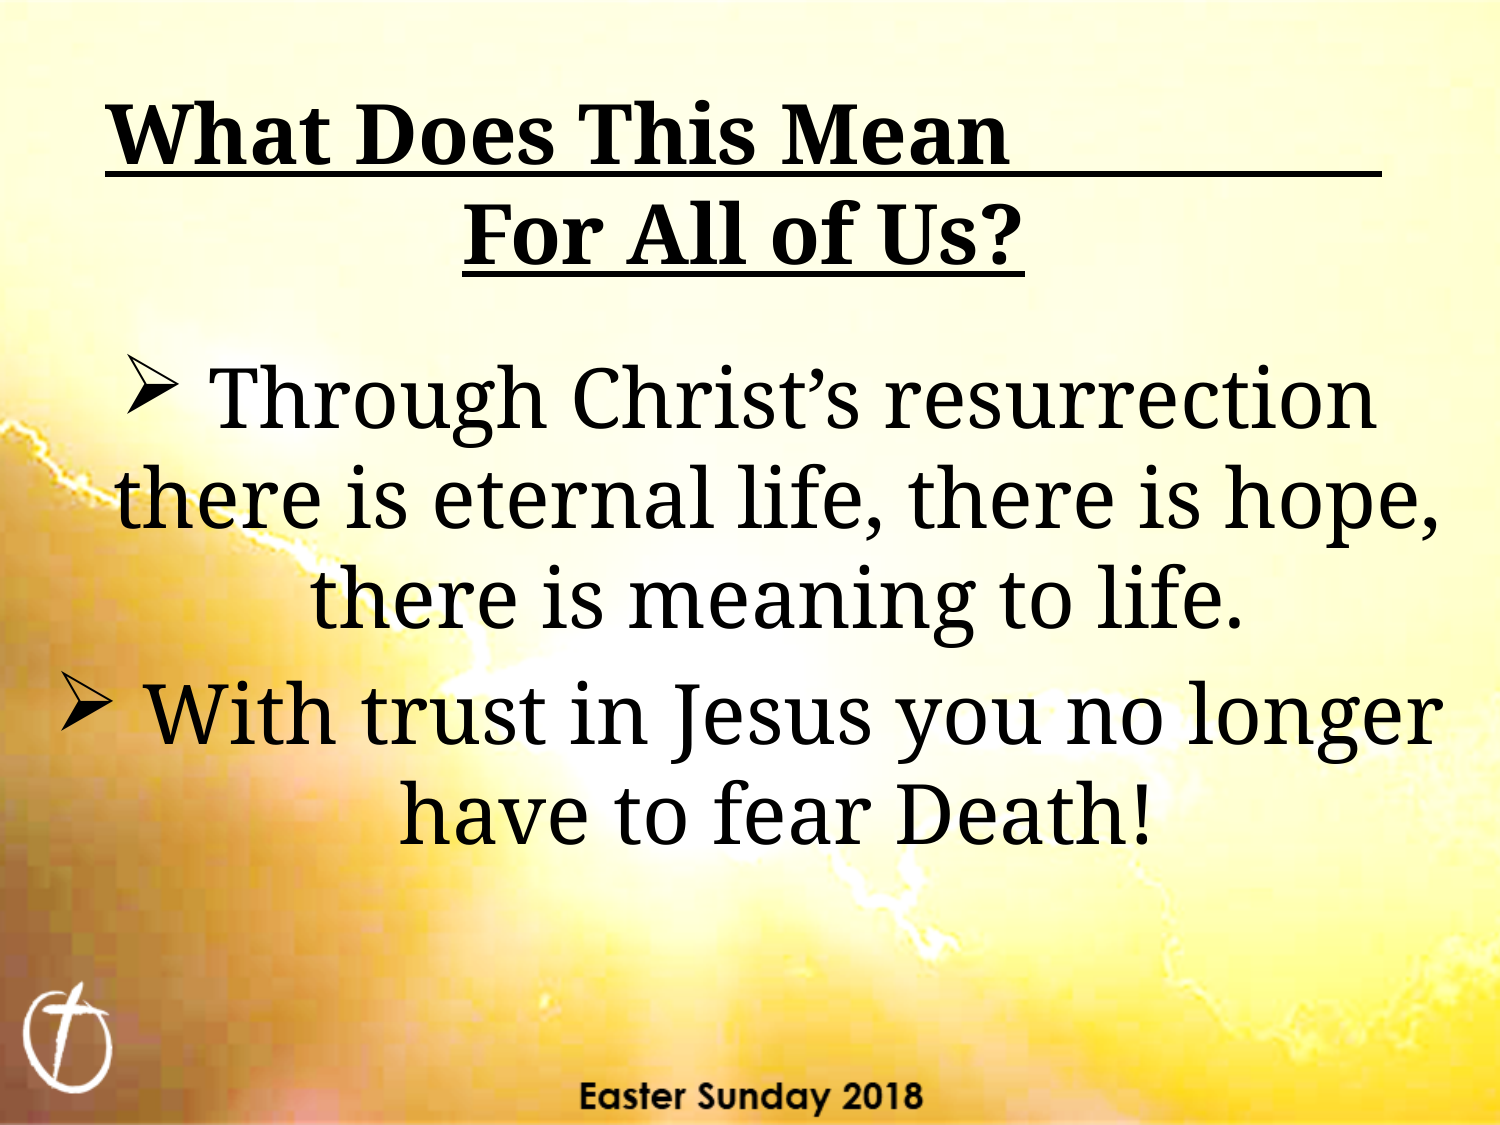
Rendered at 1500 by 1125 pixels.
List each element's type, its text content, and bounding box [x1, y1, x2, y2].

list Through Christ’s resurrection there is eternal life, there is hope, there is meaning to life. With trust in Jesus you no longer have to fear Death! [37, 337, 1463, 1088]
picture [0, 0, 1500, 1125]
title What Does This Mean For All of Us? [62, 24, 1425, 337]
